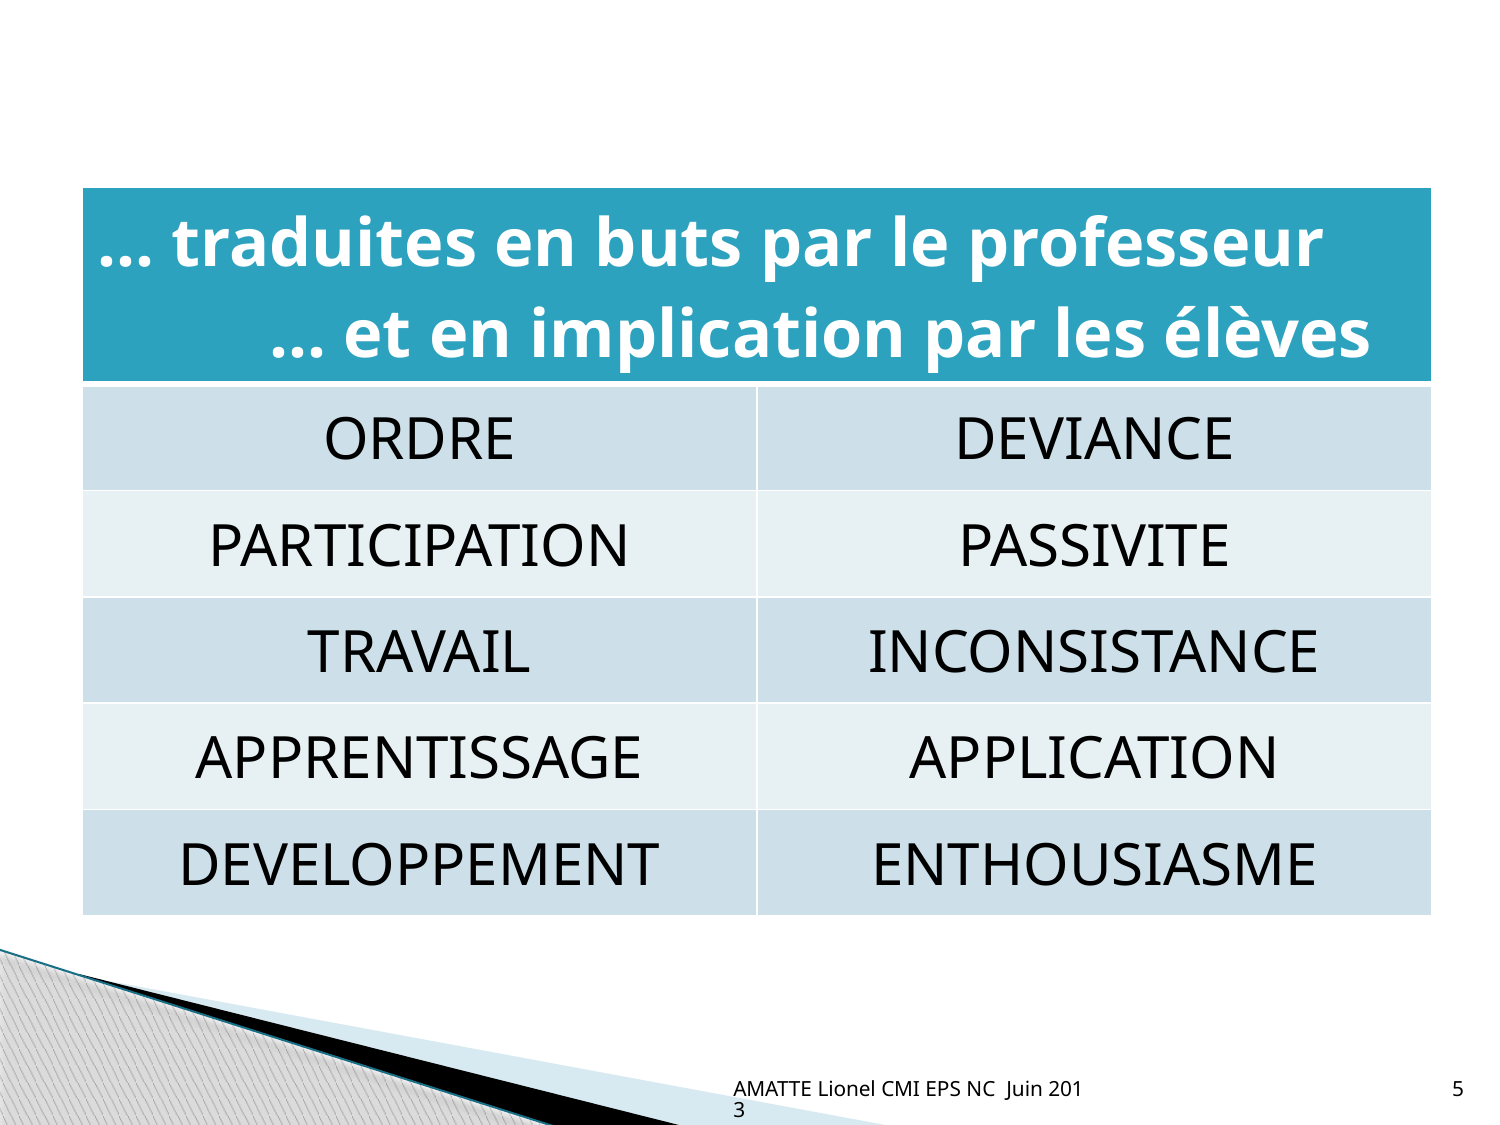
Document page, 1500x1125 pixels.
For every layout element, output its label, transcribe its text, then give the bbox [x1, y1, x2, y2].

table_cell TRAVAIL [83, 598, 756, 702]
table_cell ORDRE [83, 387, 756, 490]
table_cell APPRENTISSAGE [83, 704, 756, 809]
table_cell DEVIANCE [758, 387, 1431, 490]
table_header … traduites en buts par le professeur … et en implication par les élèves [83, 188, 1431, 381]
footer AMATTE Lionel CMI EPS NC Juin 2013 [718, 1051, 1105, 1112]
table_cell ENTHOUSIASME [758, 810, 1431, 915]
table_cell INCONSISTANCE [758, 598, 1431, 702]
table_cell APPLICATION [758, 704, 1431, 809]
table_cell PASSIVITE [758, 491, 1431, 596]
table_cell PARTICIPATION [83, 491, 756, 596]
table_cell DEVELOPPEMENT [83, 810, 756, 915]
slide_number 5 [1418, 1051, 1479, 1112]
